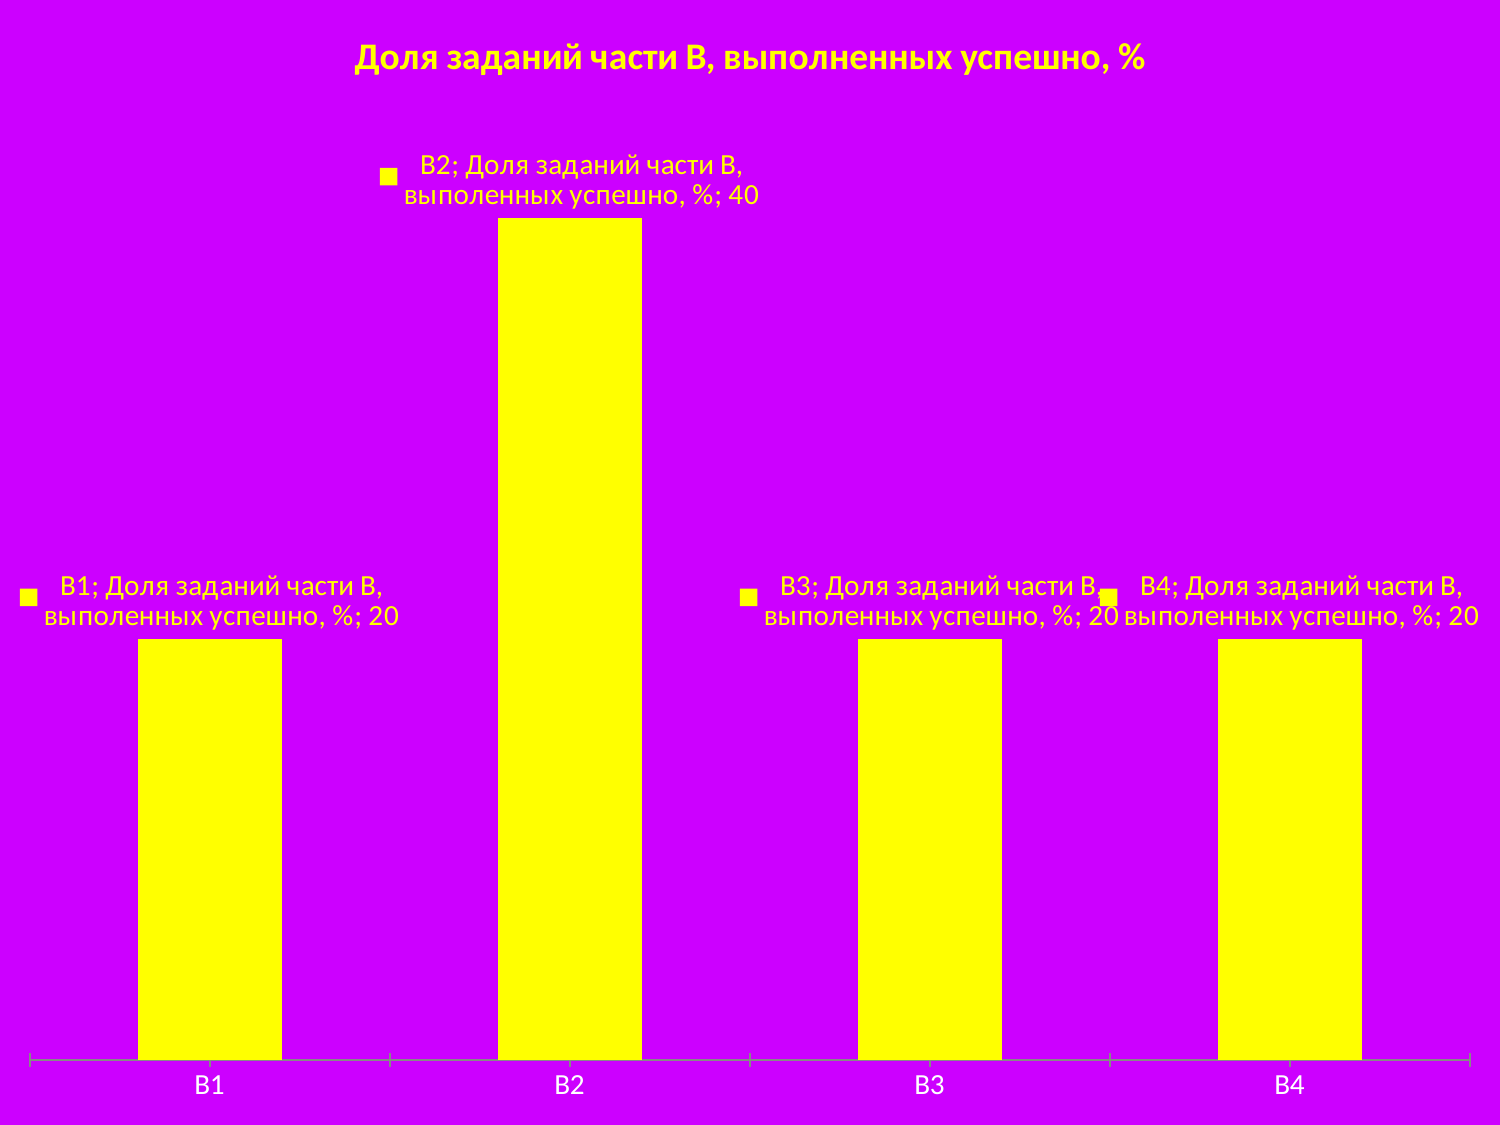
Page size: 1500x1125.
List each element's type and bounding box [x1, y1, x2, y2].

chart [0, 0, 1500, 1125]
